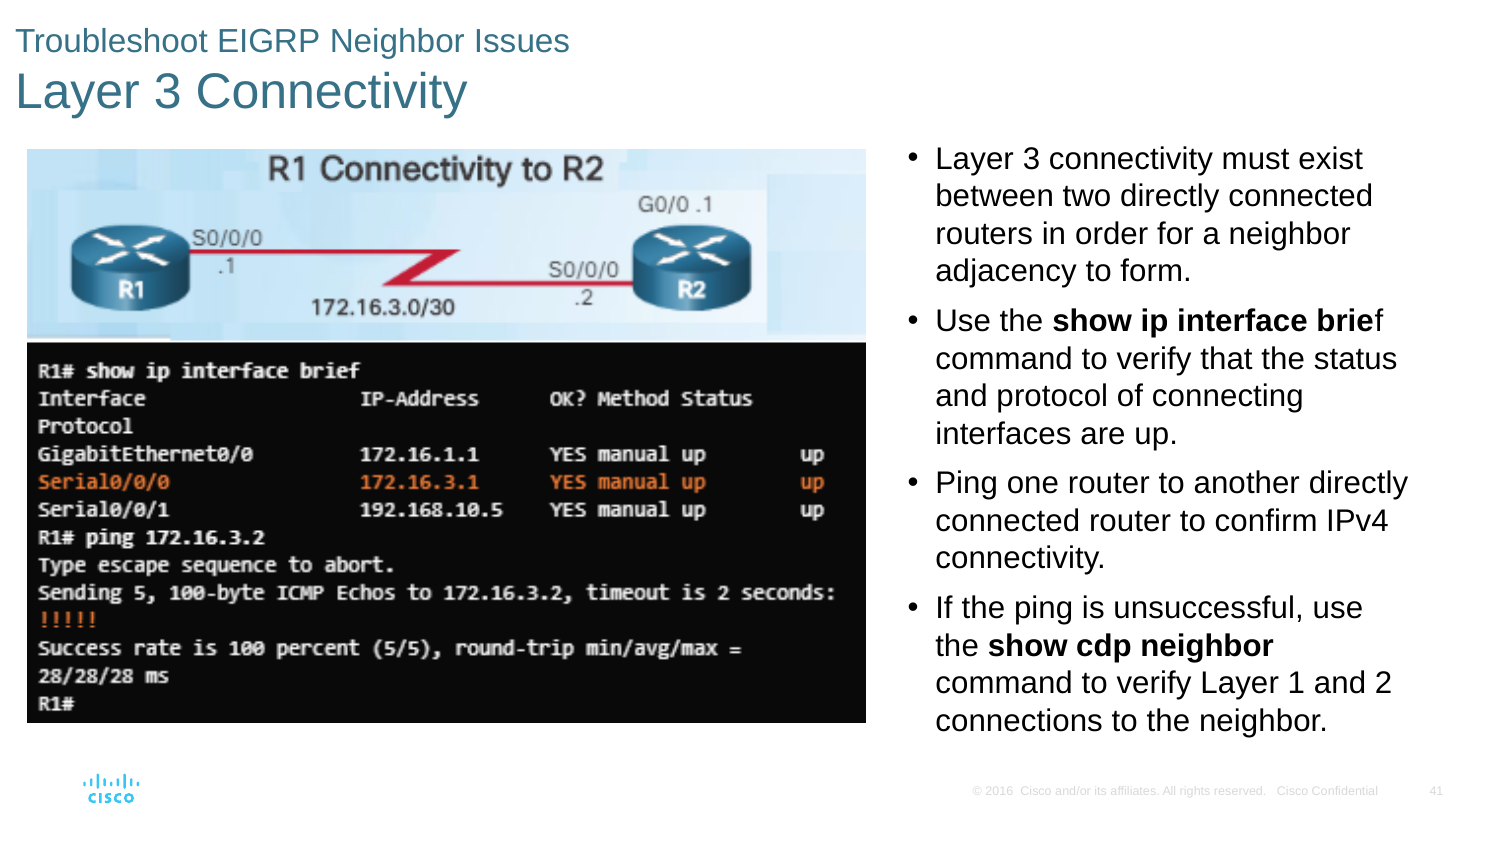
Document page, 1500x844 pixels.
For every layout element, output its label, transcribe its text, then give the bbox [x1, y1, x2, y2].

list Layer 3 connectivity must exist between two directly connected routers in order for a neighbor adjacency to form. Use the show ip interface brief command to verify that the status and protocol of connecting interfaces are up. Ping one router to another directly connected router to confirm IPv4 connectivity. If the ping is unsuccessful, use the show cdp neighbor command to verify Layer 1 and 2 connections to the neighbor. [837, 130, 1440, 790]
picture [26, 149, 866, 723]
title Troubleshoot EIGRP Neighbor Issues Layer 3 Connectivity [0, 6, 746, 131]
